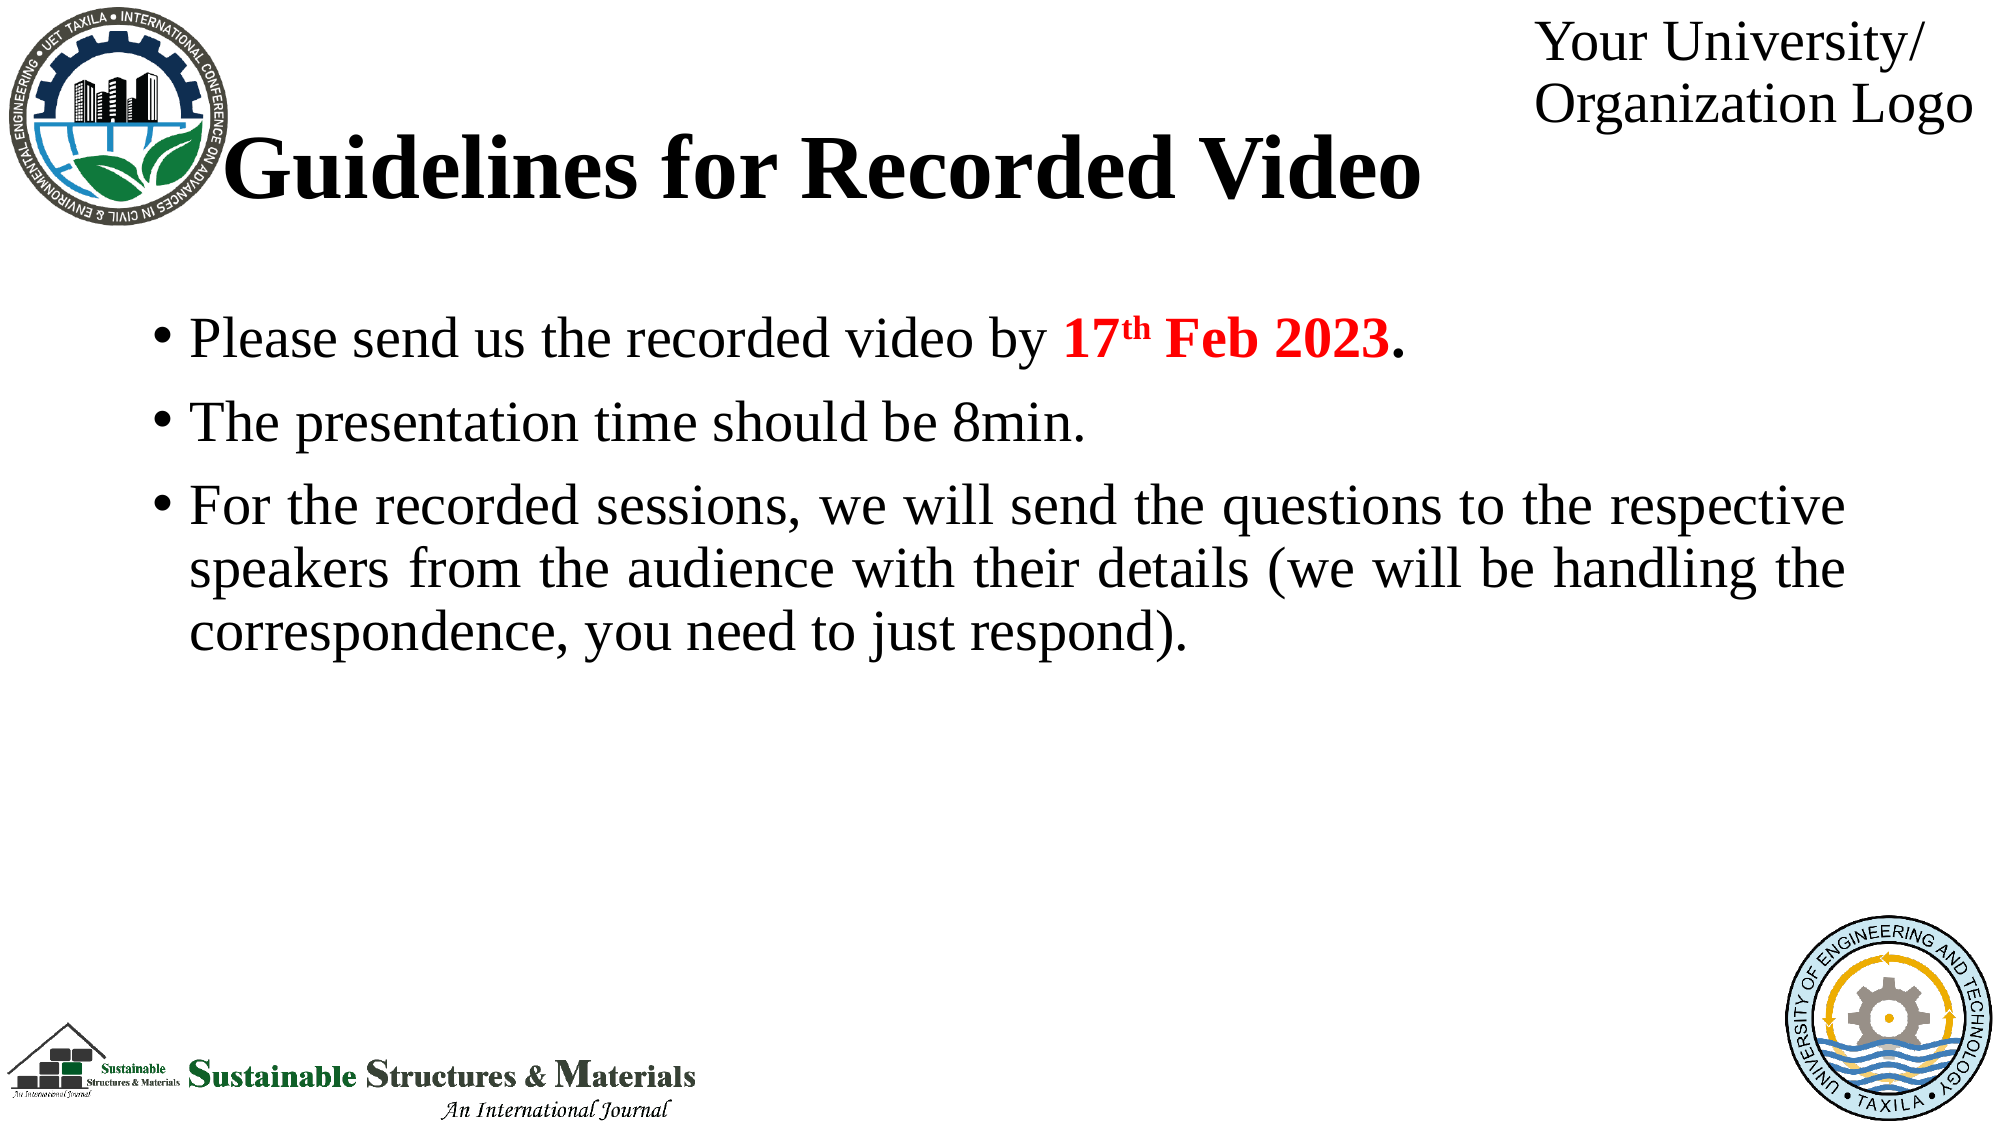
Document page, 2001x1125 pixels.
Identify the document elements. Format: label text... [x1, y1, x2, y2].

picture [7, 1022, 697, 1121]
text_box Your University/ Organization Logo [1519, 2, 2000, 144]
picture [5, 2, 232, 232]
title Guidelines for Recorded Video [206, 59, 1733, 278]
picture [1785, 914, 1993, 1121]
list Please send us the recorded video by 17th Feb 2023. The presentation time should be 8min. For the recorded sessions, we will send the questions to the respective speakers from the audience with their details (we will be handling the correspondence, you need to just respond). [137, 299, 1863, 965]
